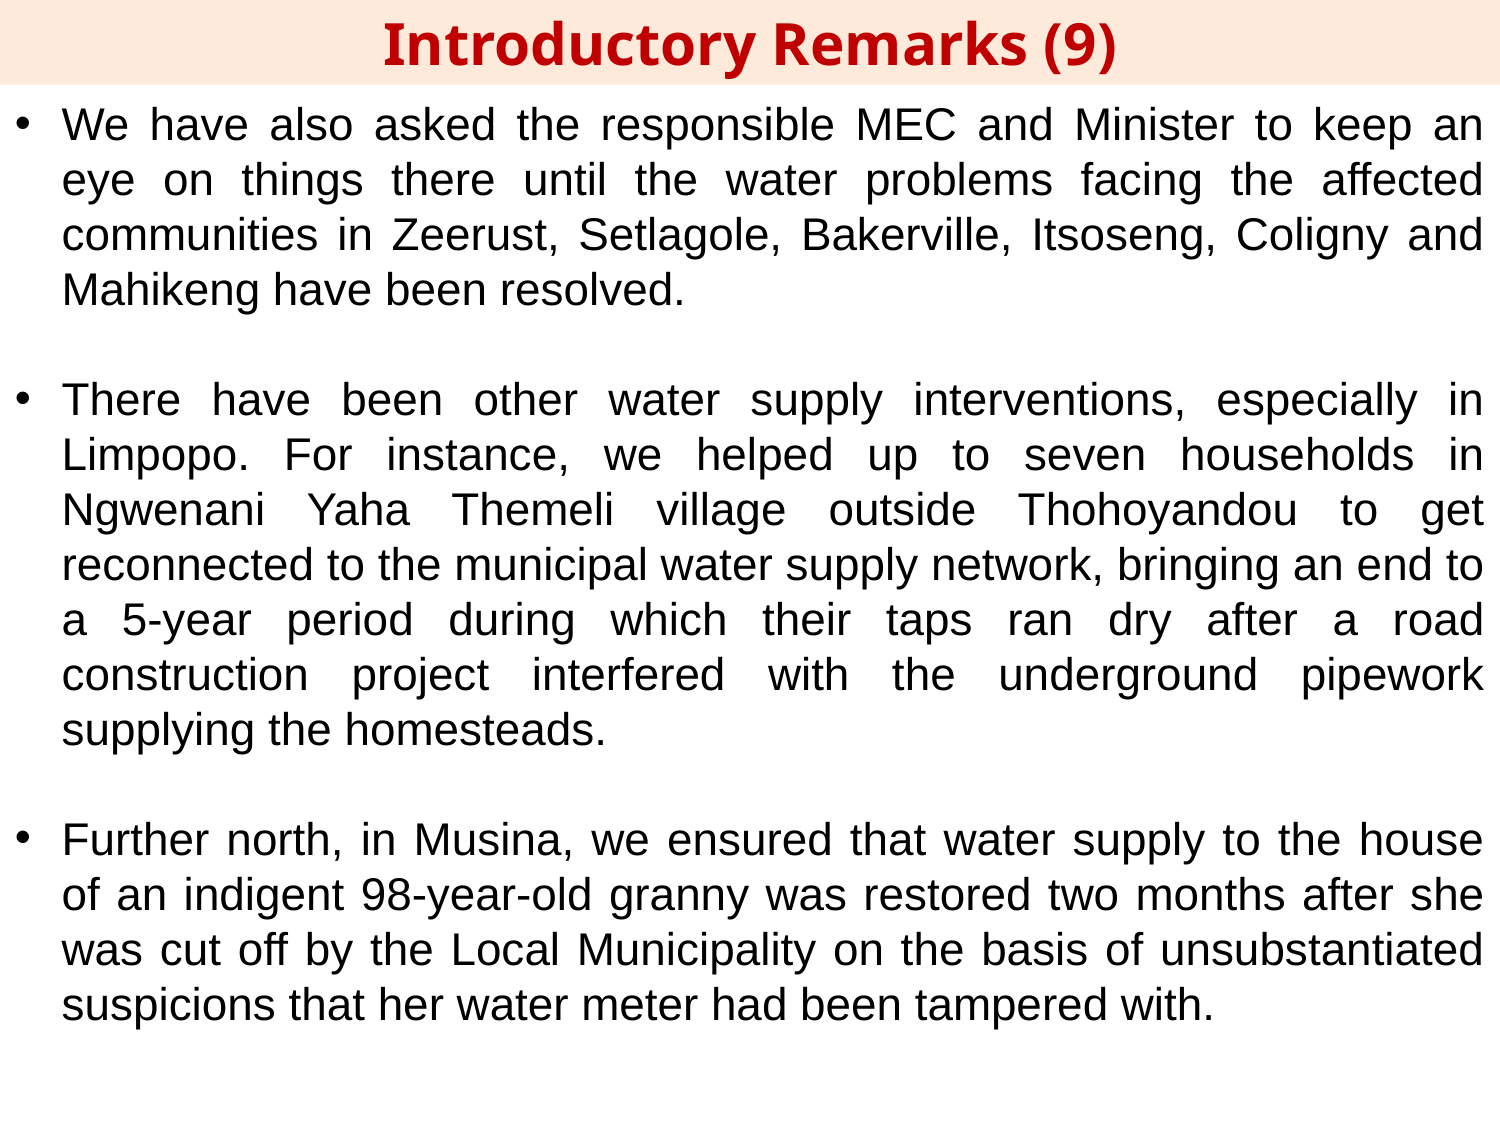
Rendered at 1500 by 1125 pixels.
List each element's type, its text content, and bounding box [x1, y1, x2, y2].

text_box We have also asked the responsible MEC and Minister to keep an eye on things there until the water problems facing the affected communities in Zeerust, Setlagole, Bakerville, Itsoseng, Coligny and Mahikeng have been resolved. There have been other water supply interventions, especially in Limpopo. For instance, we helped up to seven households in Ngwenani Yaha Themeli village outside Thohoyandou to get reconnected to the municipal water supply network, bringing an end to a 5-year period during which their taps ran dry after a road construction project interfered with the underground pipework supplying the homesteads. Further north, in Musina, we ensured that water supply to the house of an indigent 98-year-old granny was restored two months after she was cut off by the Local Municipality on the basis of unsubstantiated suspicions that her water meter had been tampered with. [0, 87, 1500, 1125]
text_box Introductory Remarks (9) [0, 0, 1500, 85]
